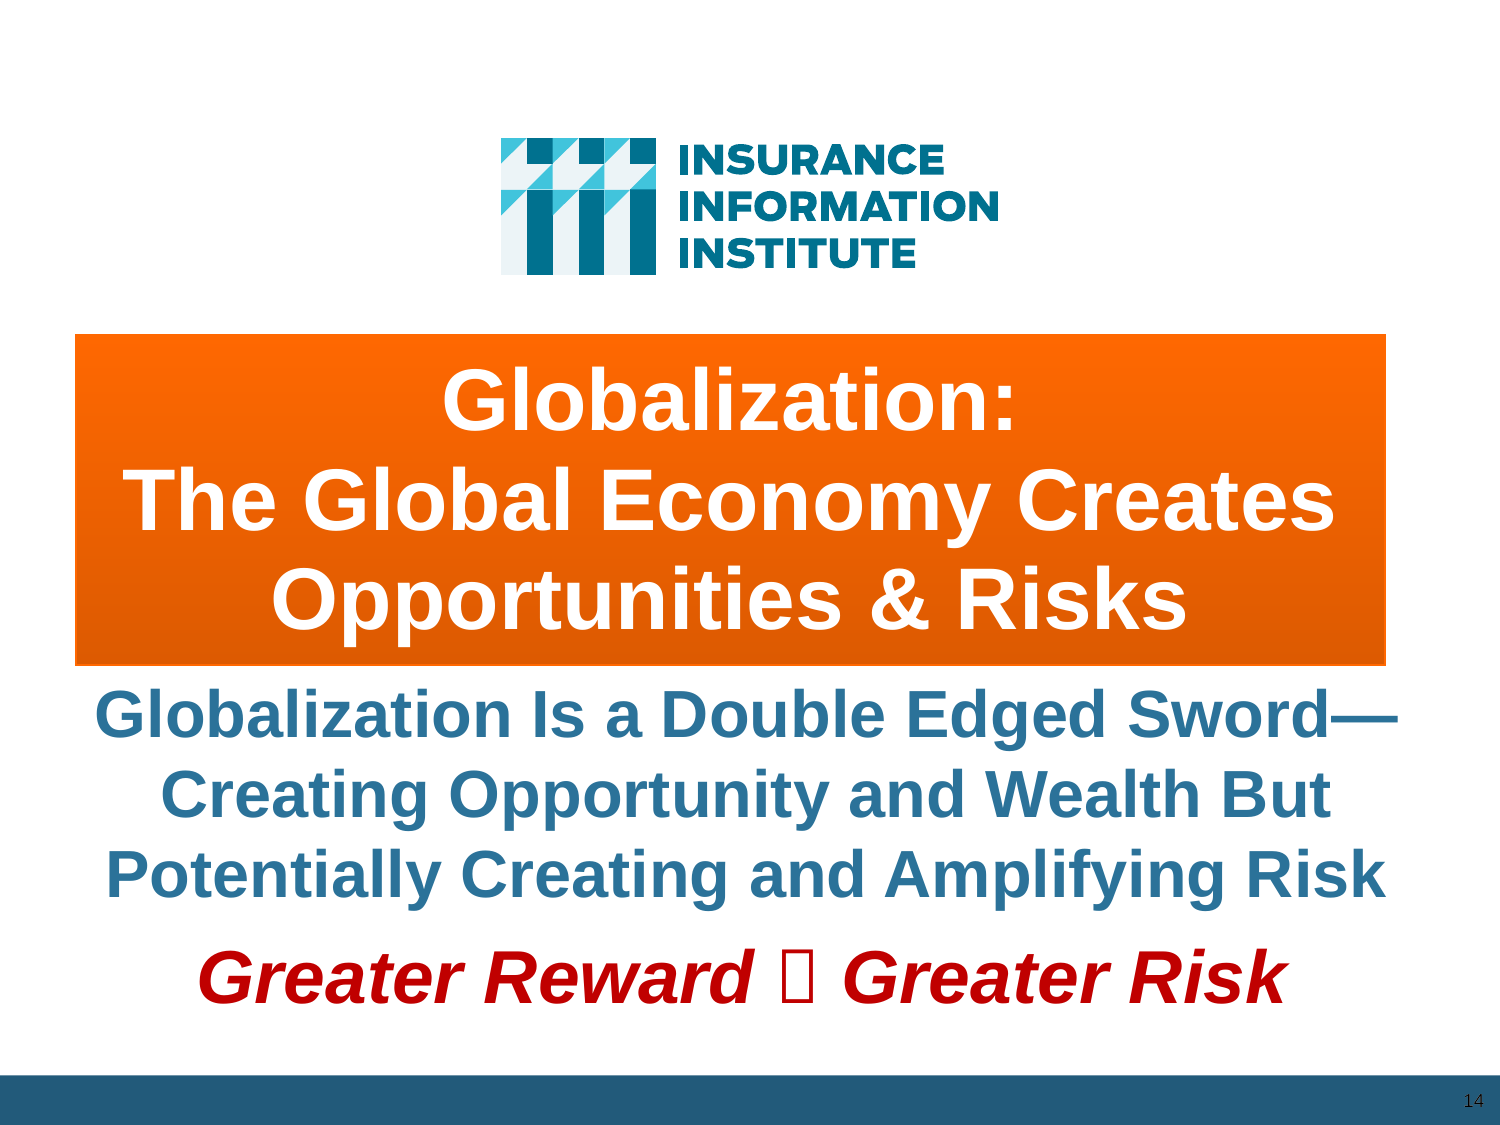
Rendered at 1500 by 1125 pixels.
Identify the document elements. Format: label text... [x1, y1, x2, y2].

text_box Greater Reward  Greater Risk [53, 931, 1431, 1027]
picture [500, 137, 998, 275]
title Globalization: The Global Economy Creates Opportunities & Risks [75, 334, 1386, 663]
text_box Globalization Is a Double Edged Sword—Creating Opportunity and Wealth But Potentially Creating and Amplifying Risk [49, 663, 1445, 918]
text_box [0, 1075, 1500, 1125]
slide_number 14 [1410, 1091, 1485, 1112]
